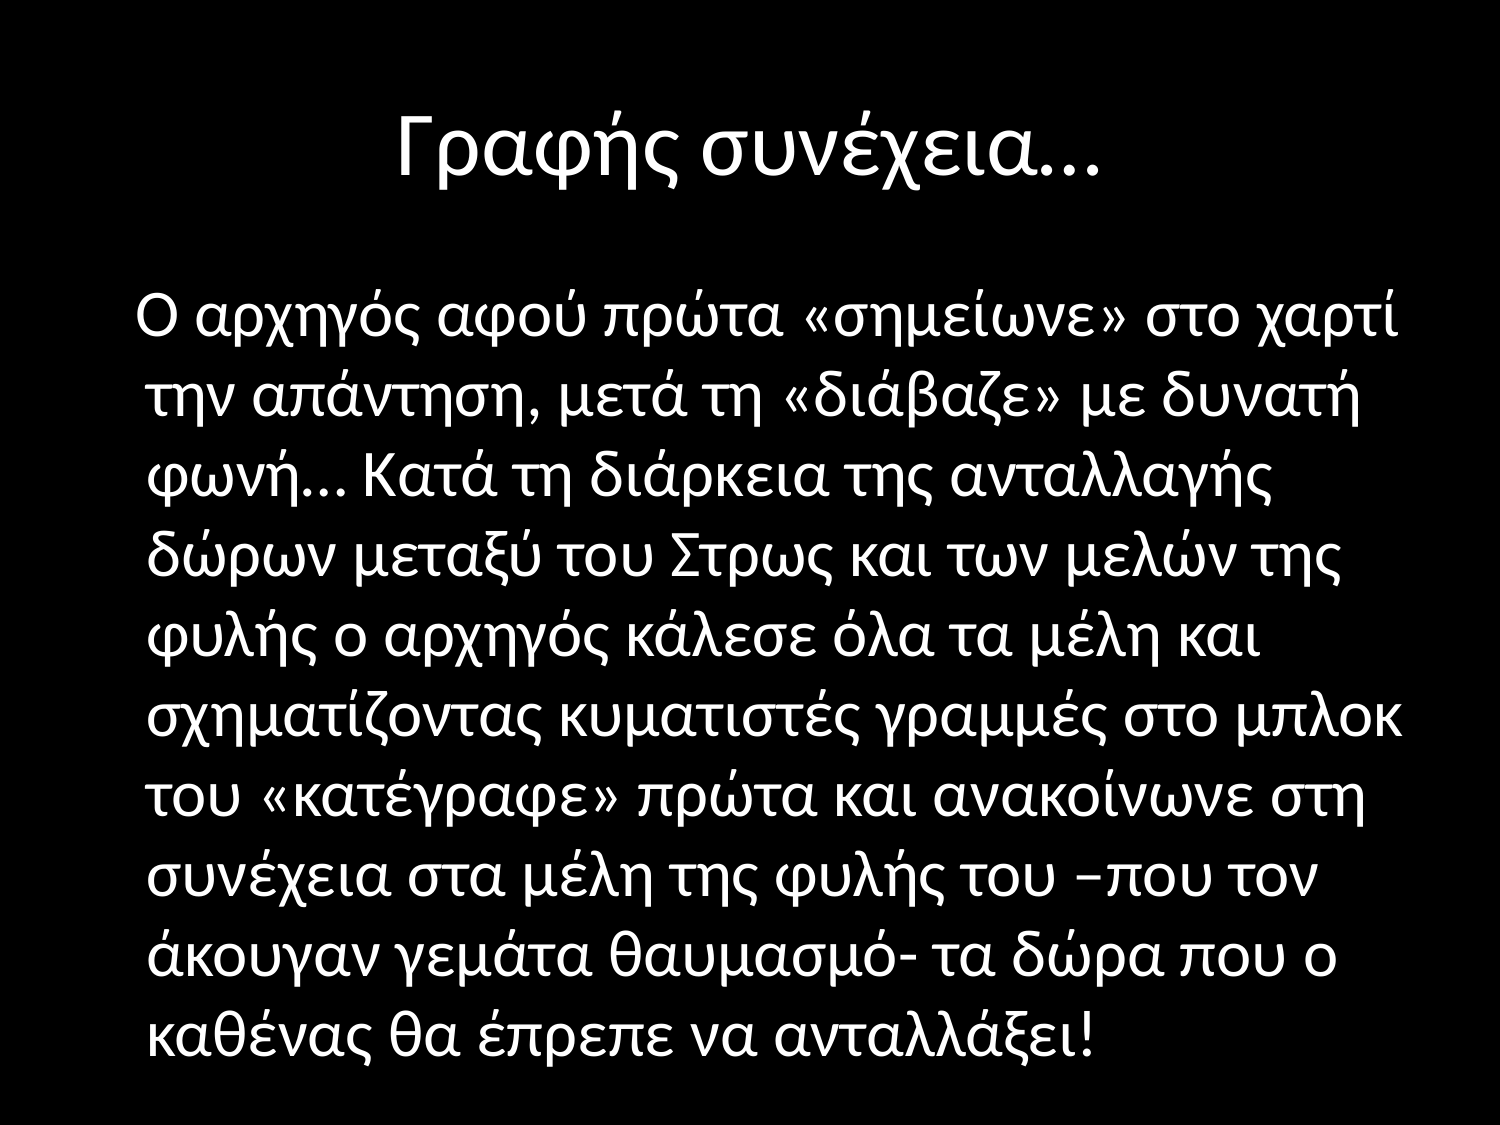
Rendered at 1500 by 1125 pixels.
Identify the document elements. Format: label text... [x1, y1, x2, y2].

title Γραφής συνέχεια… [74, 44, 1426, 233]
list Ο αρχηγός αφού πρώτα «σημείωνε» στο χαρτί την απάντηση, μετά τη «διάβαζε» με δυνατή φωνή… Κατά τη διάρκεια της ανταλλαγής δώρων μεταξύ του Στρως και των μελών της φυλής ο αρχηγός κάλεσε όλα τα μέλη και σχηματίζοντας κυματιστές γραμμές στο μπλοκ του «κατέγραφε» πρώτα και ανακοίνωνε στη συνέχεια στα μέλη της φυλής του –που τον άκουγαν γεμάτα θαυμασμό- τα δώρα που ο καθένας θα έπρεπε να ανταλλάξει! [74, 262, 1426, 1006]
